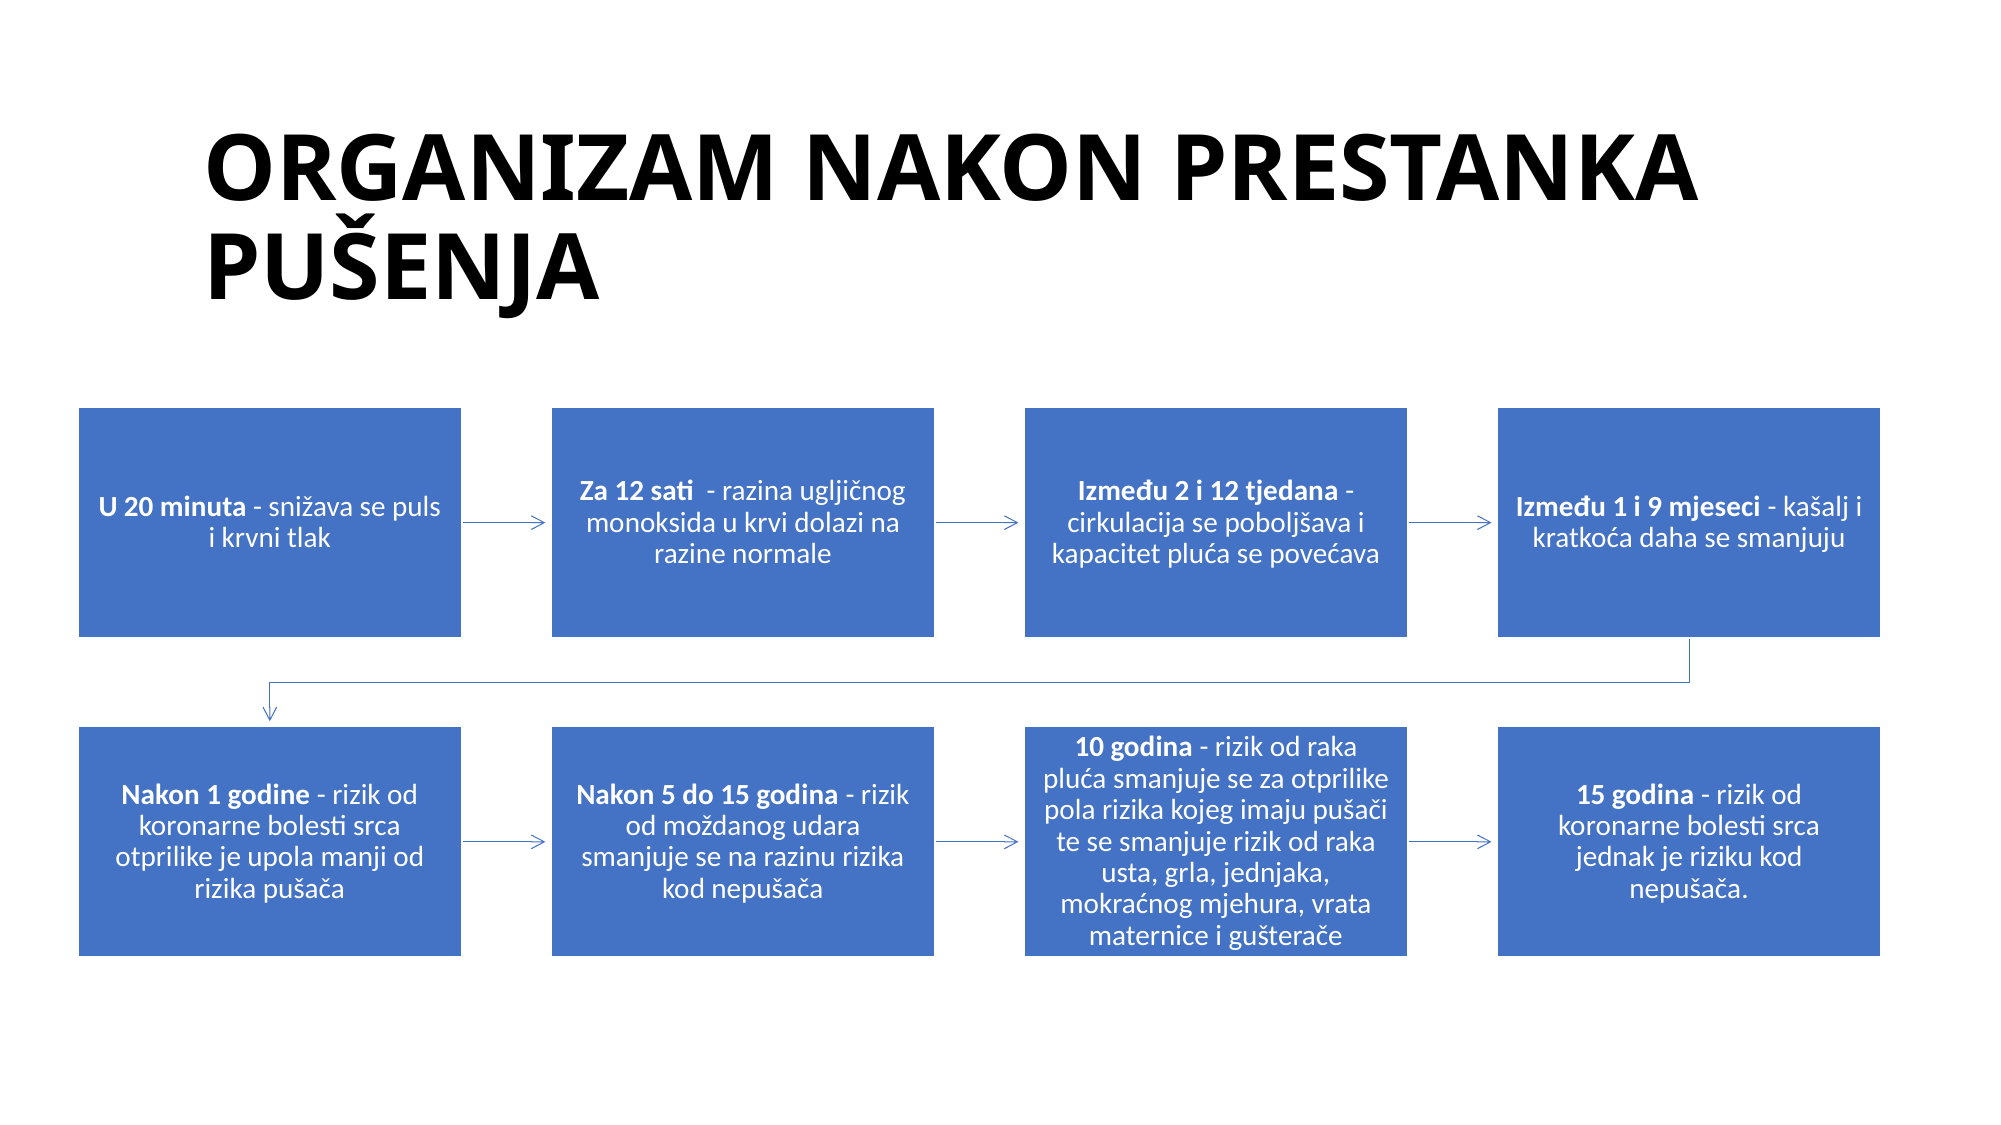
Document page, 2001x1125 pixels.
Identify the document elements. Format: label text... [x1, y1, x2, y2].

title ORGANIZAM NAKON PRESTANKA PUŠENJA [188, 111, 1913, 330]
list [76, 299, 1883, 1066]
